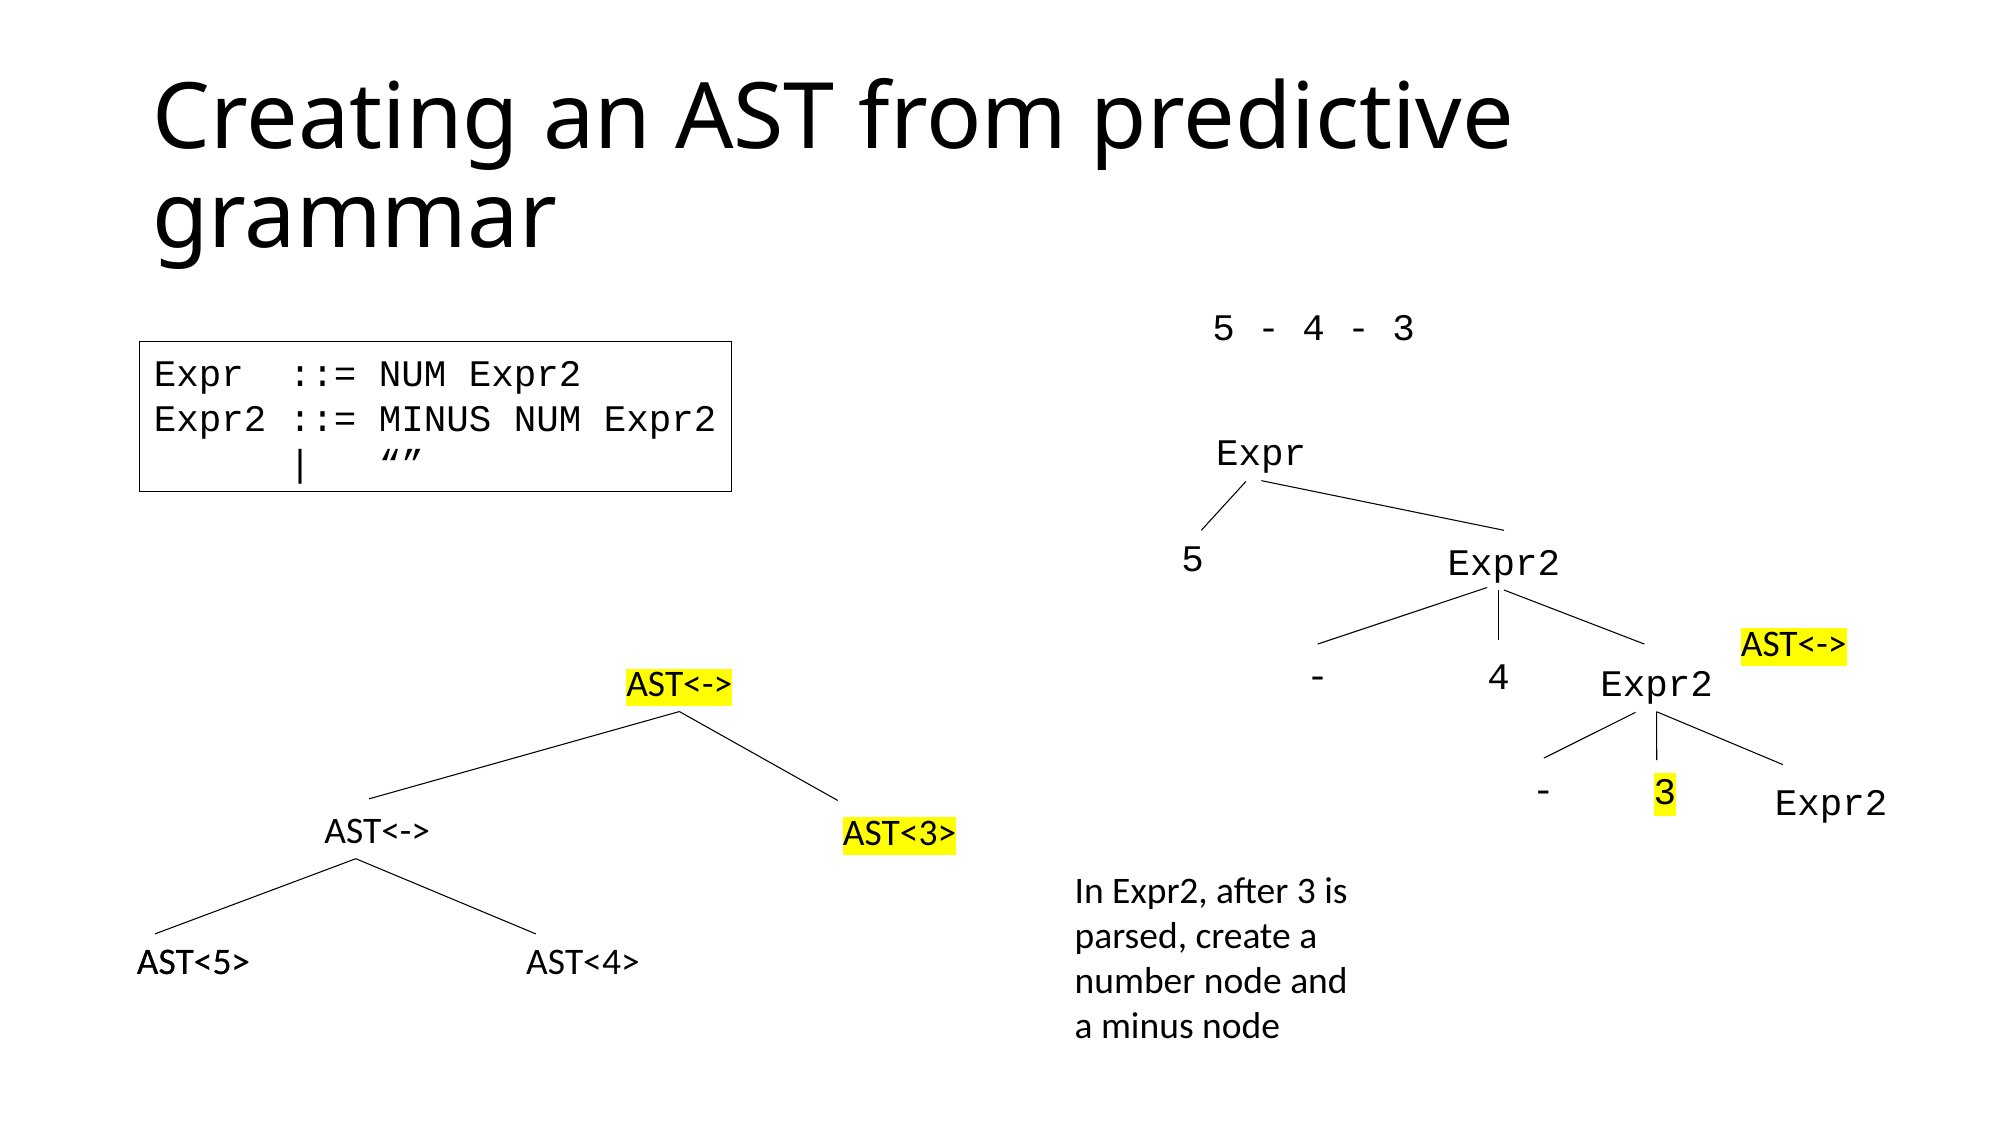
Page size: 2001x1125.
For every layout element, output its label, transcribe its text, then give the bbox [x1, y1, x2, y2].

text_box - [1517, 758, 1571, 818]
text_box - [1291, 643, 1344, 704]
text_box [1504, 590, 1645, 644]
title Creating an AST from predictive grammar [137, 59, 1863, 278]
text_box 5 [1166, 526, 1219, 587]
text_box In Expr2, after 3 is parsed, create a number node and a minus node [1059, 858, 1388, 1054]
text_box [355, 858, 536, 934]
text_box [1656, 712, 1784, 765]
text_box 4 [1472, 644, 1525, 705]
text_box AST<-> [309, 798, 446, 858]
text_box AST<3> [828, 800, 972, 861]
text_box 5 - 4 - 3 [1197, 296, 1430, 356]
text_box AST<5> [122, 929, 266, 989]
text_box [679, 712, 838, 801]
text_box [1317, 587, 1488, 645]
text_box Expr [1201, 420, 1322, 481]
text_box Expr ::= NUM Expr2 Expr2 ::= MINUS NUM Expr2 | “” [139, 341, 732, 492]
text_box Expr2 [1585, 651, 1728, 712]
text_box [1543, 712, 1636, 759]
text_box 3 [1638, 759, 1691, 820]
text_box AST<-> [1726, 611, 1862, 671]
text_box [369, 712, 679, 799]
text_box AST<-> [611, 651, 748, 712]
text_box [1261, 481, 1505, 531]
text_box Expr2 [1432, 530, 1576, 590]
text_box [154, 858, 355, 934]
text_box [1201, 481, 1246, 531]
text_box Expr2 [1759, 770, 1903, 830]
text_box AST<4> [511, 929, 655, 989]
